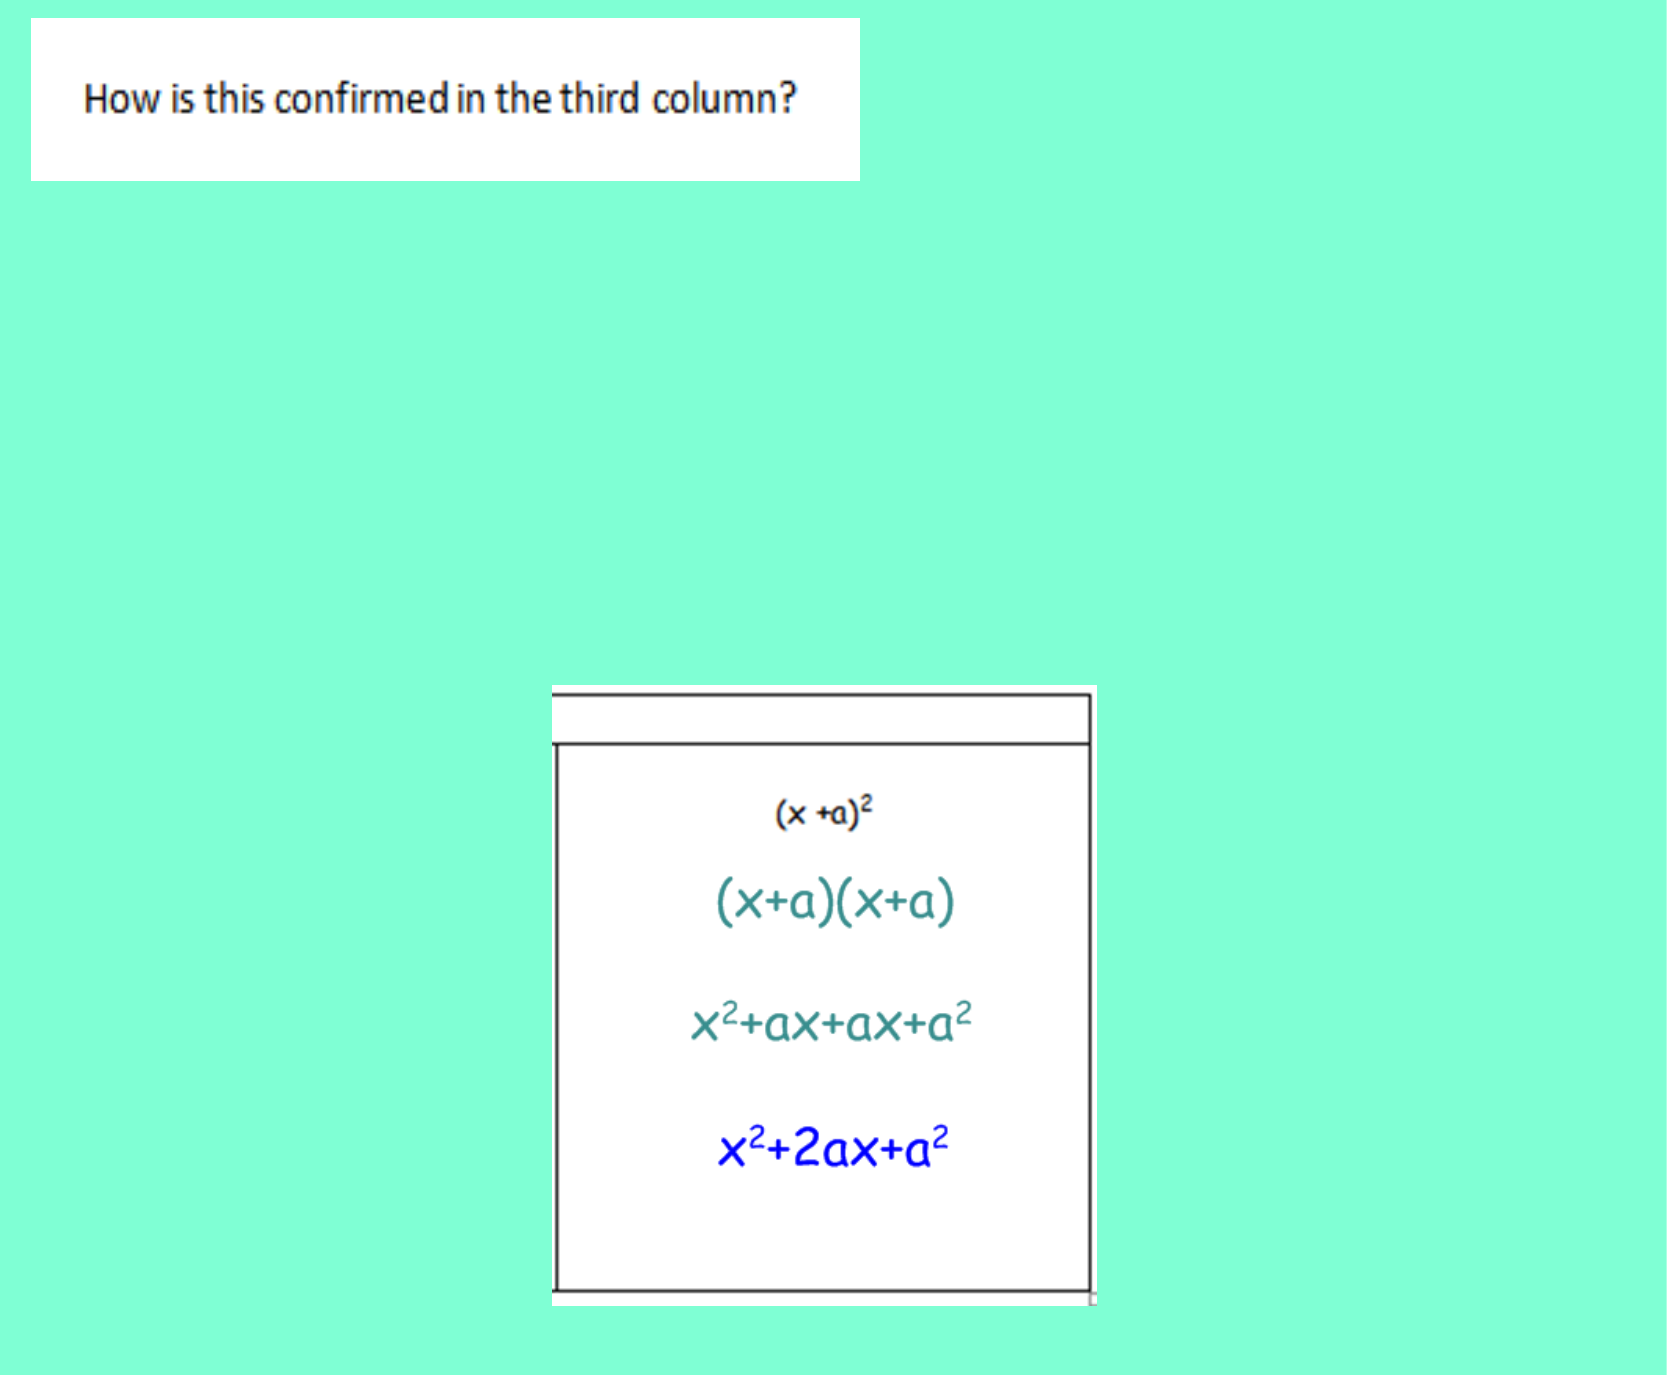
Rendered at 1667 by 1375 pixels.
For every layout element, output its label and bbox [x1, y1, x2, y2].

picture [551, 685, 1097, 1306]
picture [30, 18, 860, 181]
